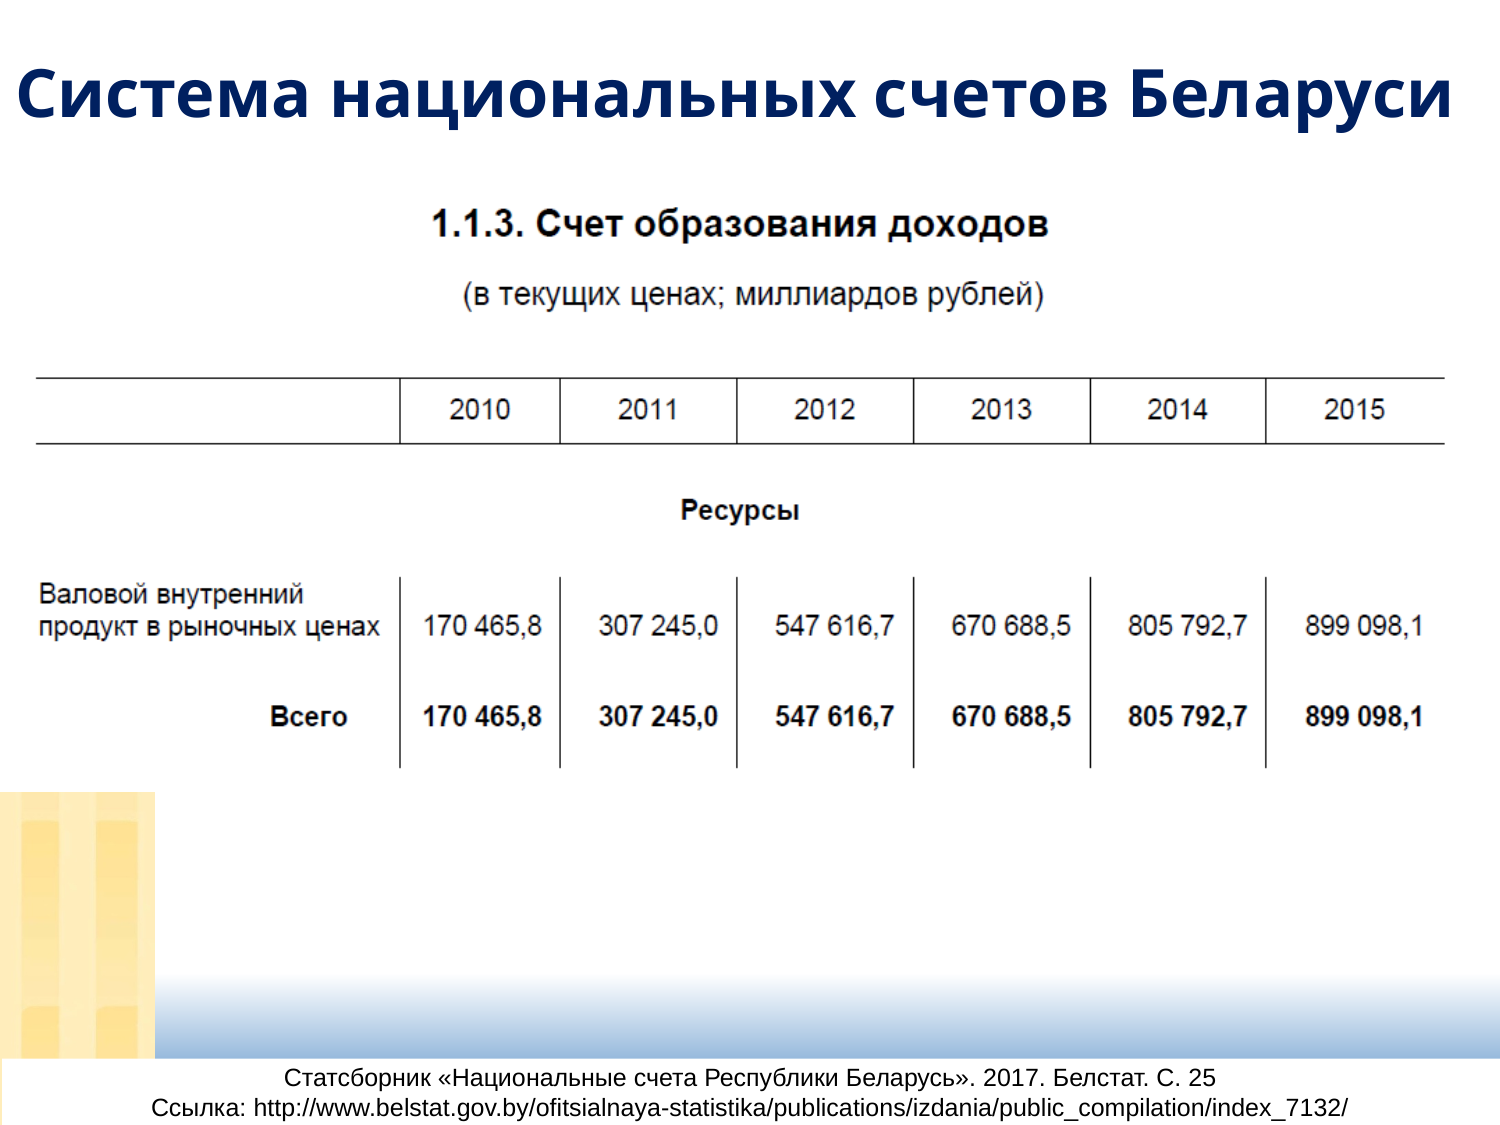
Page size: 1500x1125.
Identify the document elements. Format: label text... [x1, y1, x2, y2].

picture [0, 181, 1495, 1125]
title Система национальных счетов Беларуси [0, 0, 1500, 182]
text_box Статсборник «Национальные счета Республики Беларусь». 2017. Белстат. С. 25 Ссылка: http://www.belstat.gov.by/ofitsialnaya-statistika/publications/izdania/public_compilation/index_7132/ [2, 1058, 1500, 1125]
